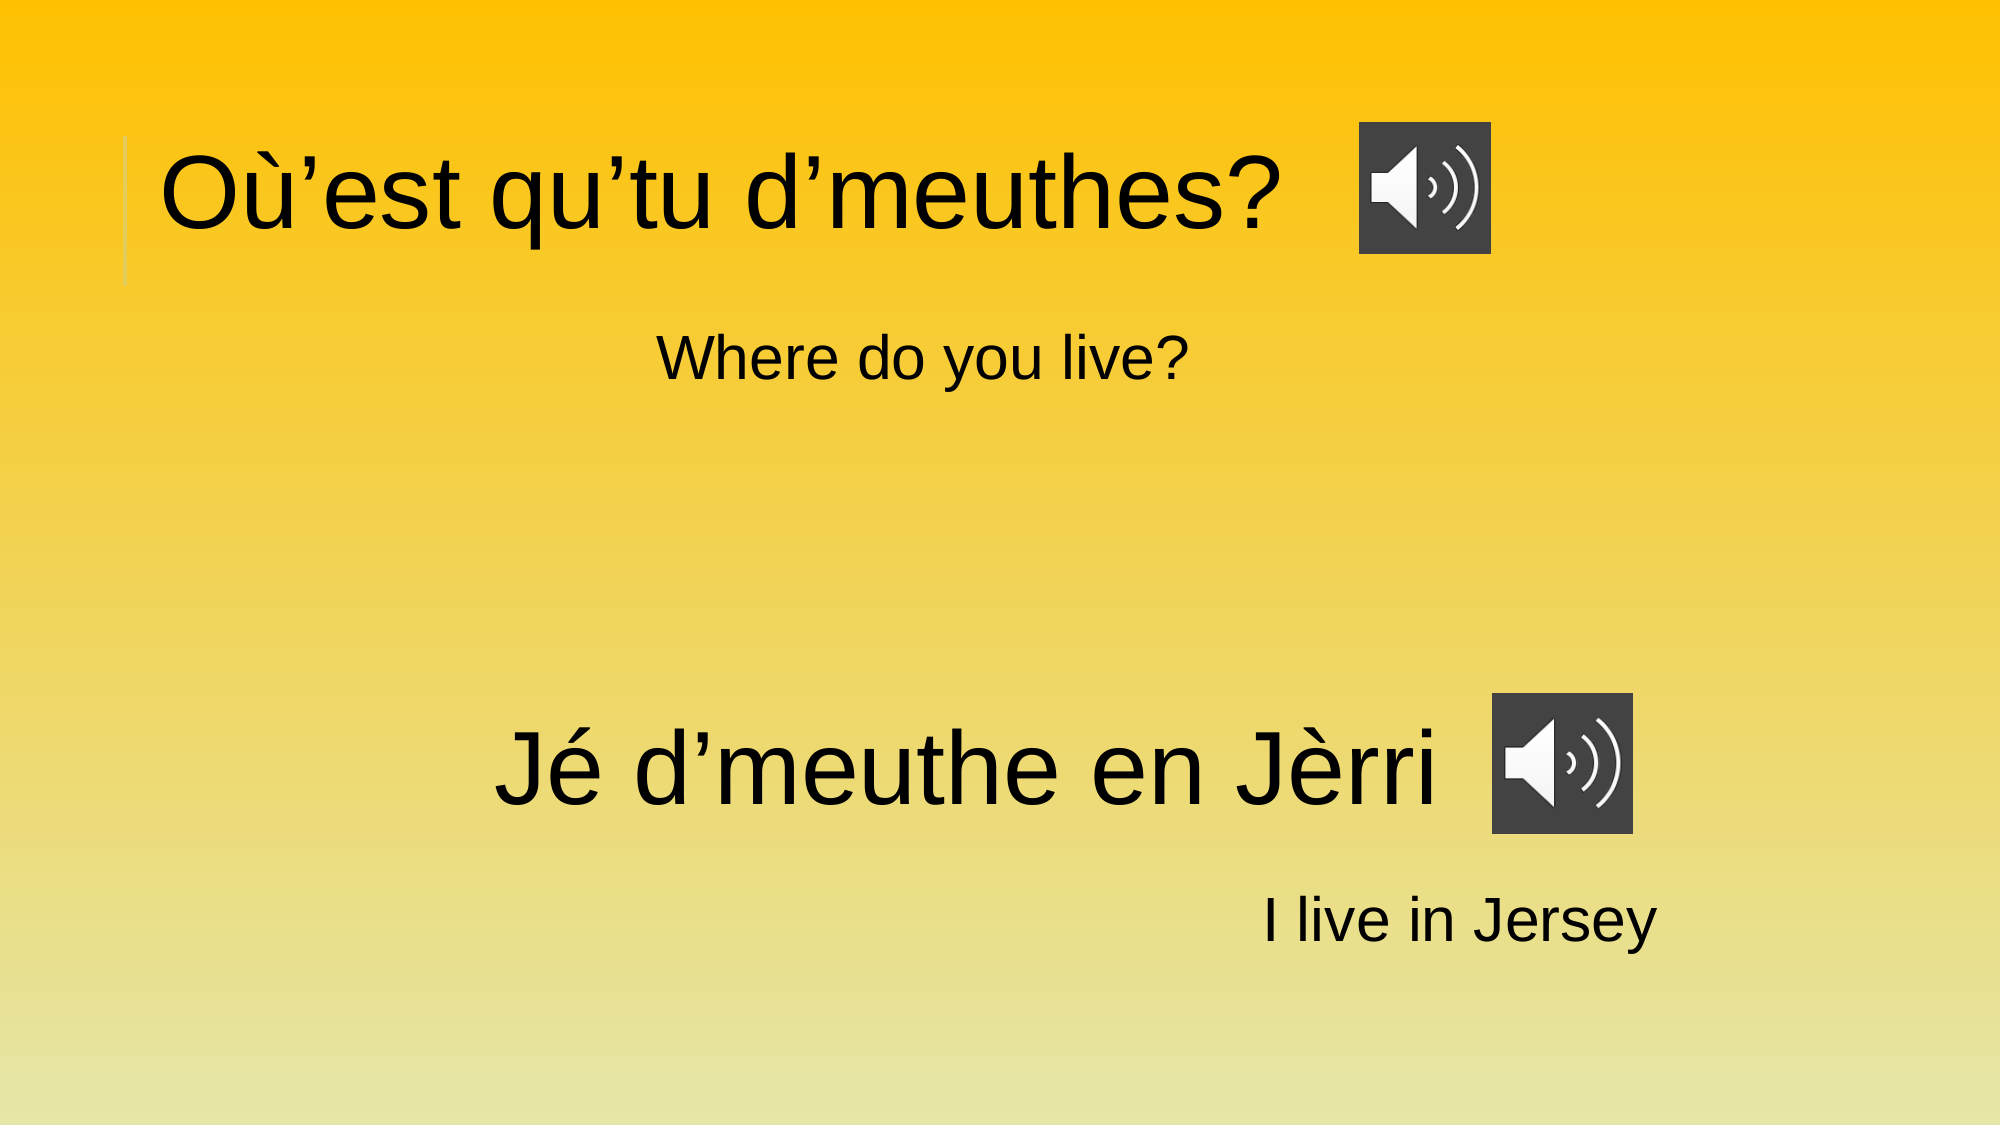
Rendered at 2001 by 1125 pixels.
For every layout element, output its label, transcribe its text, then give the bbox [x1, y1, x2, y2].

text_box Jé d’meuthe en Jèrri [479, 693, 1485, 833]
picture [1358, 120, 1492, 255]
text_box Where do you live? [498, 318, 1333, 403]
text_box I live in Jersey [1105, 880, 1710, 966]
picture [1491, 691, 1635, 835]
text_box Où’est qu’tu d’meuthes? [145, 117, 1358, 257]
